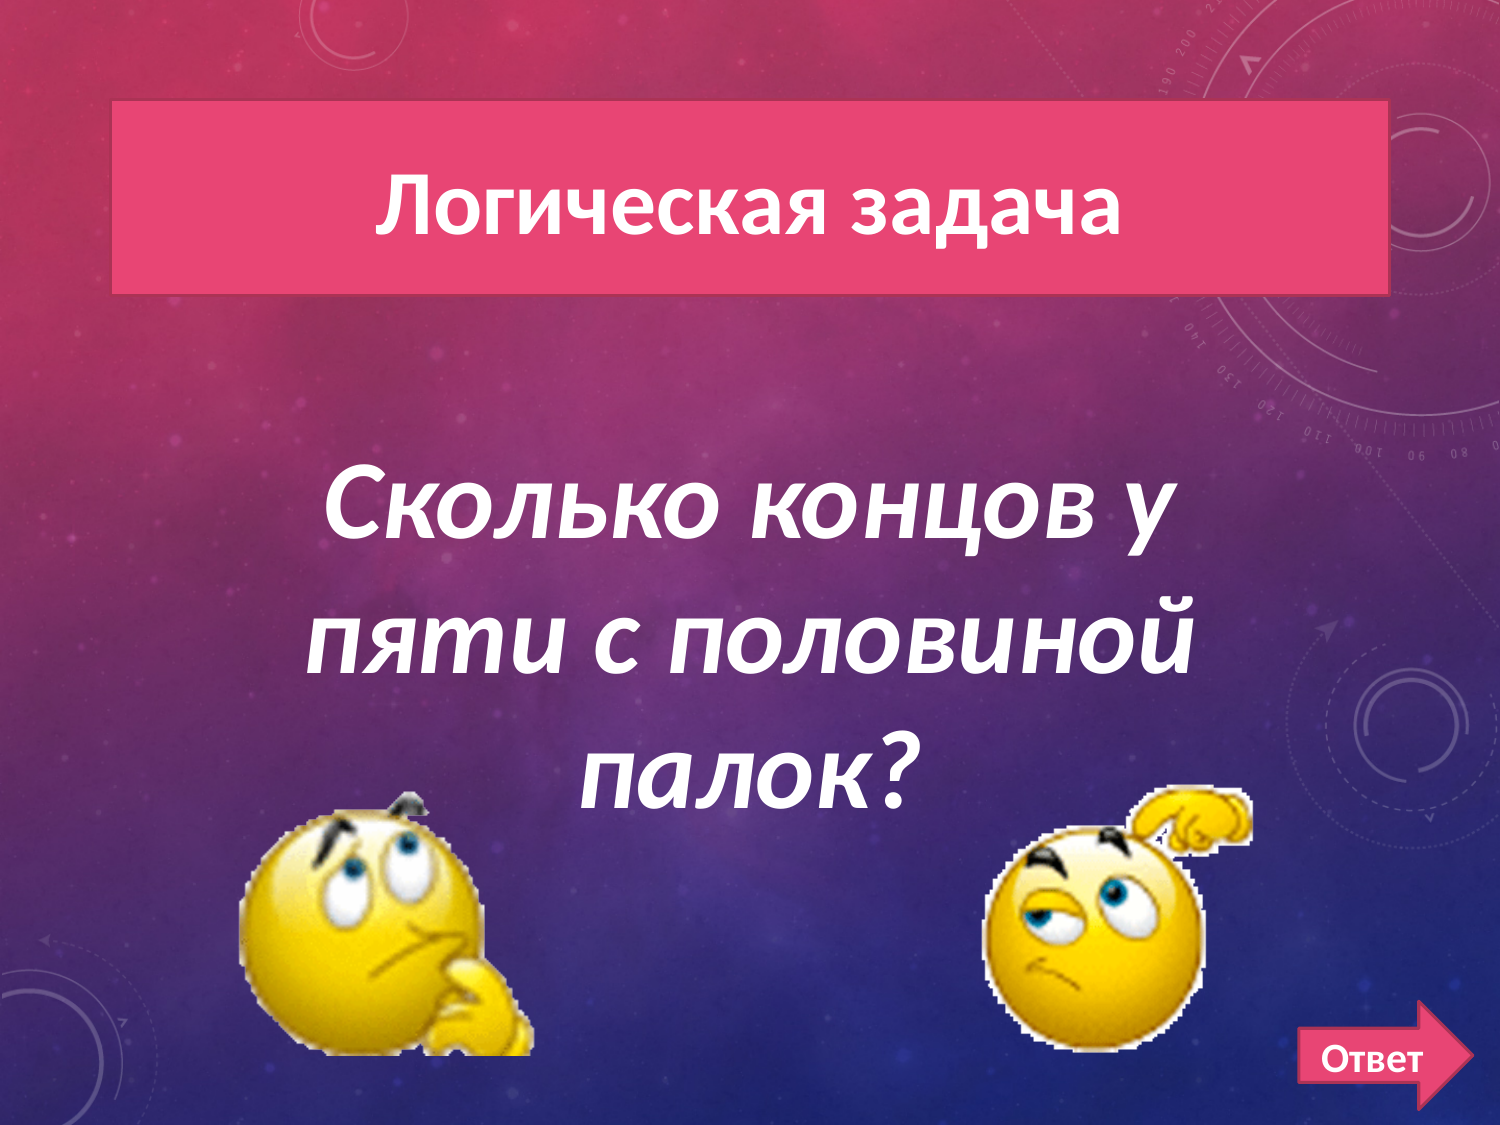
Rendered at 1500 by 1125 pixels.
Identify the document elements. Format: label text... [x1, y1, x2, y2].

text_box Логическая задача [109, 98, 1391, 297]
text_box Ответ [1297, 999, 1475, 1111]
title лог задачи 400 [75, 99, 1350, 339]
picture [0, 0, 1500, 1125]
text_box Сколько концов у пяти с половиной палок? [167, 418, 1333, 839]
